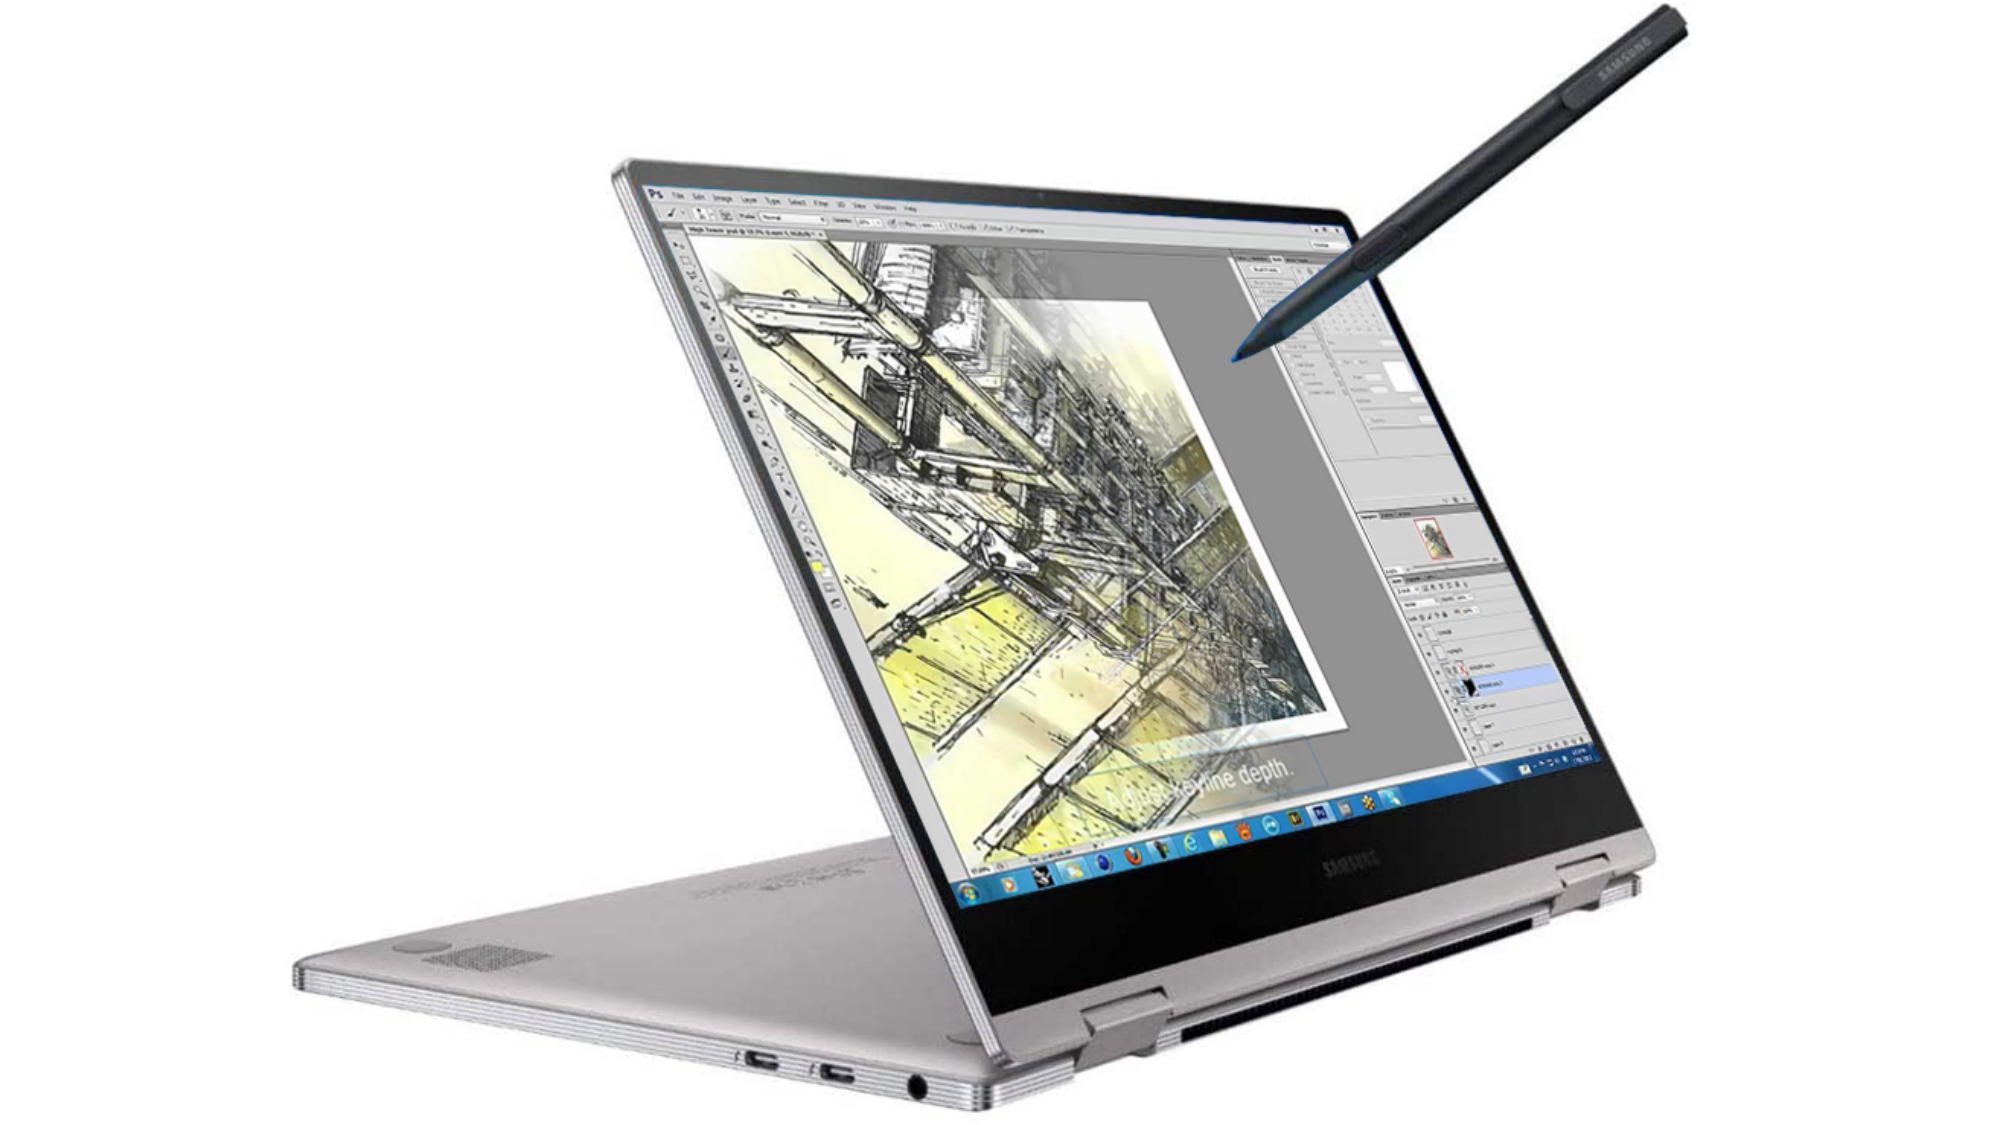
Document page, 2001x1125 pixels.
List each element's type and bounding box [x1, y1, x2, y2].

picture [107, 0, 1892, 1125]
